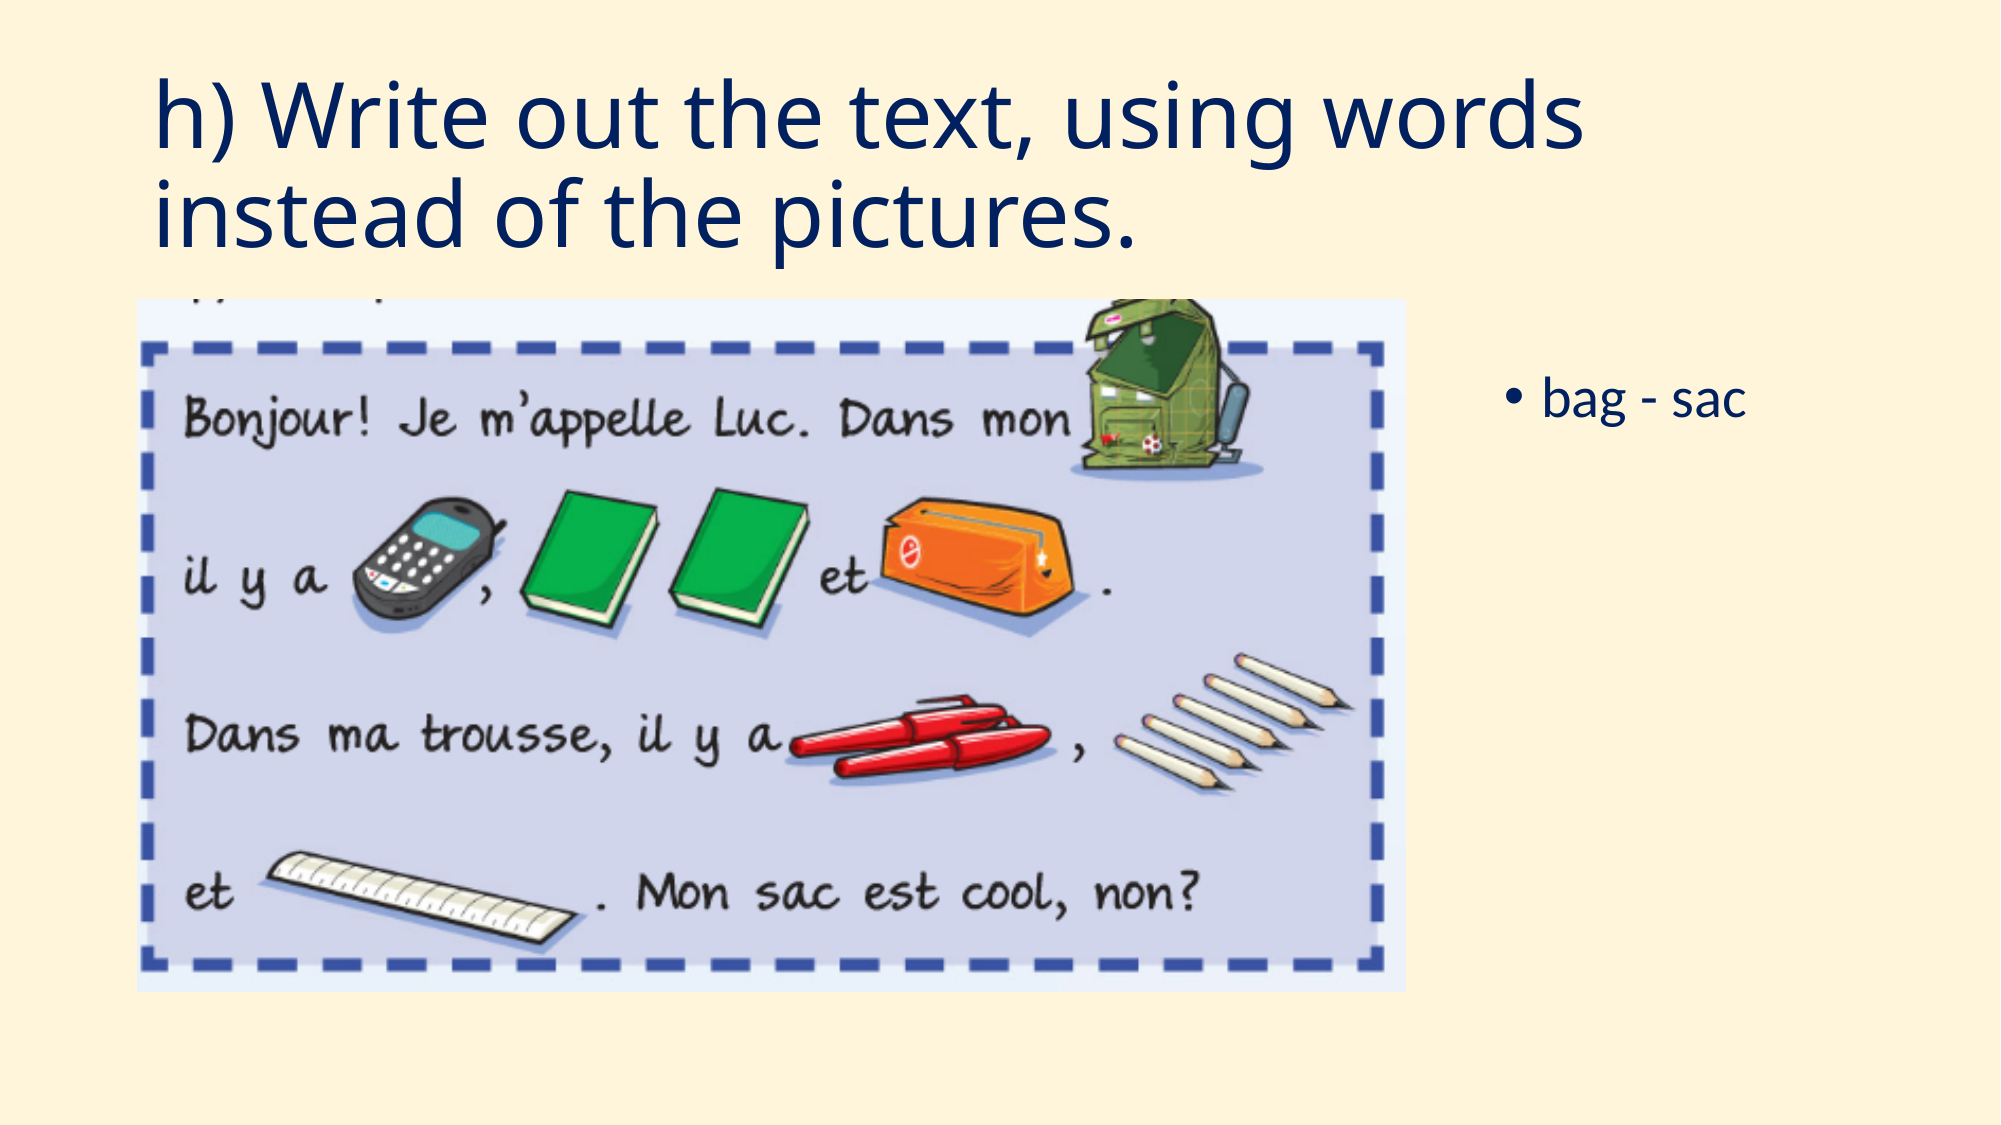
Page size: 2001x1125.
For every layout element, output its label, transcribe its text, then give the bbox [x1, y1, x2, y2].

list bag - sac [1488, 359, 1921, 1074]
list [137, 299, 1406, 992]
title h) Write out the text, using words instead of the pictures. [137, 59, 1863, 278]
